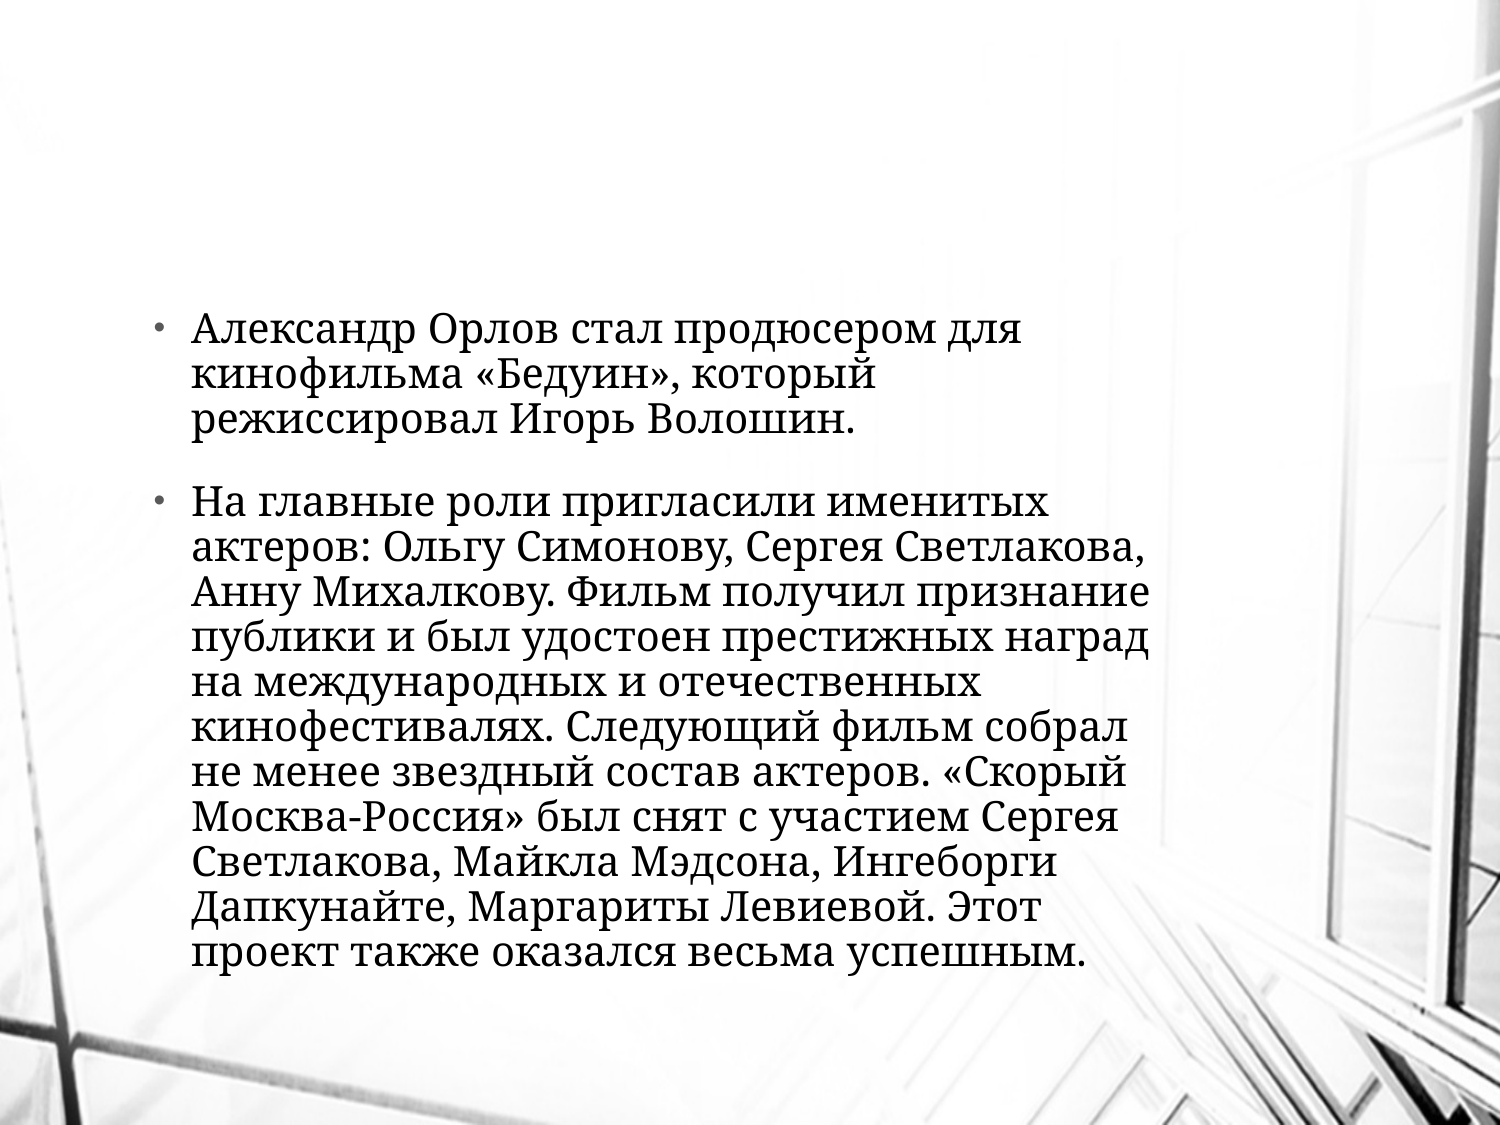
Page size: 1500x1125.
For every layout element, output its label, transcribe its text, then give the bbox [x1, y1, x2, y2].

picture [0, 0, 1500, 1125]
list Александр Орлов стал продюсером для кинофильма «Бедуин», который режиссировал Игорь Волошин. На главные роли пригласили именитых актеров: Ольгу Симонову, Сергея Светлакова, Анну Михалкову. Фильм получил признание публики и был удостоен престижных наград на международных и отечественных кинофестивалях. Следующий фильм собрал не менее звездный состав актеров. «Скорый Москва-Россия» был снят с участием Сергея Светлакова, Майкла Мэдсона, Ингеборги Дапкунайте, Маргариты Левиевой. Этот проект также оказался весьма успешным. [131, 299, 1201, 988]
